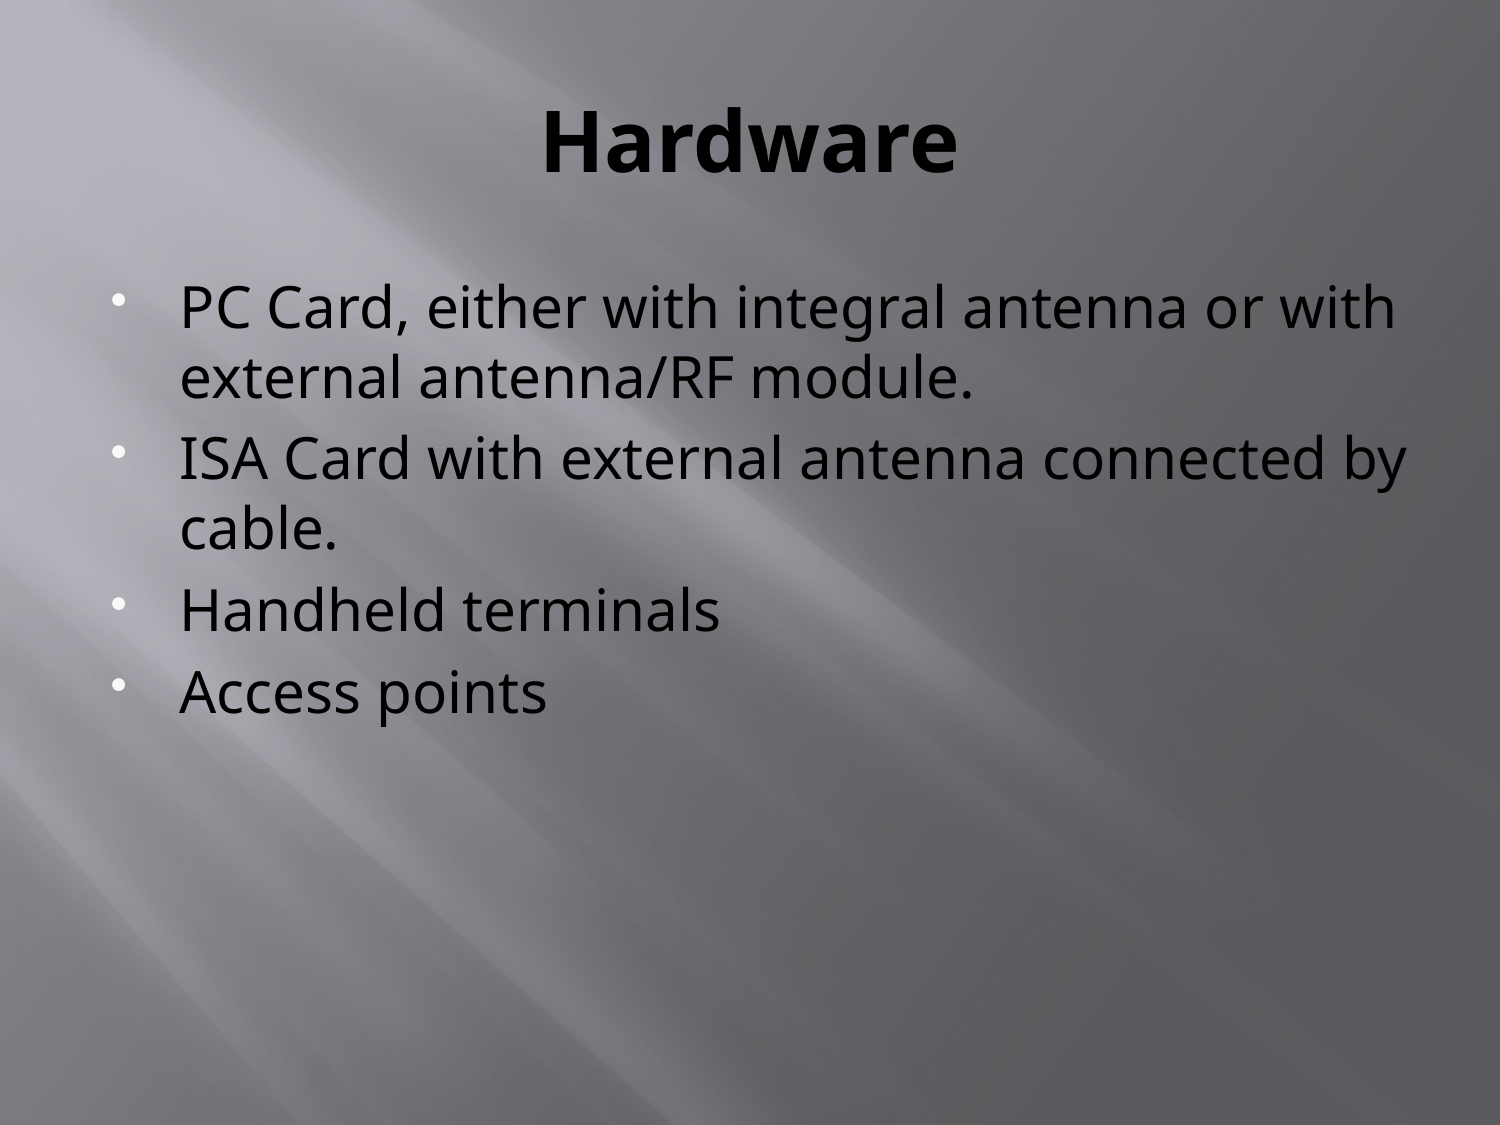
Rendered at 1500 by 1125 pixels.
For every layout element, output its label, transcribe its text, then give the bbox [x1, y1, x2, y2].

list PC Card, either with integral antenna or with external antenna/RF module. ISA Card with external antenna connected by cable. Handheld terminals Access points [75, 262, 1425, 1035]
title Hardware [75, 45, 1425, 233]
